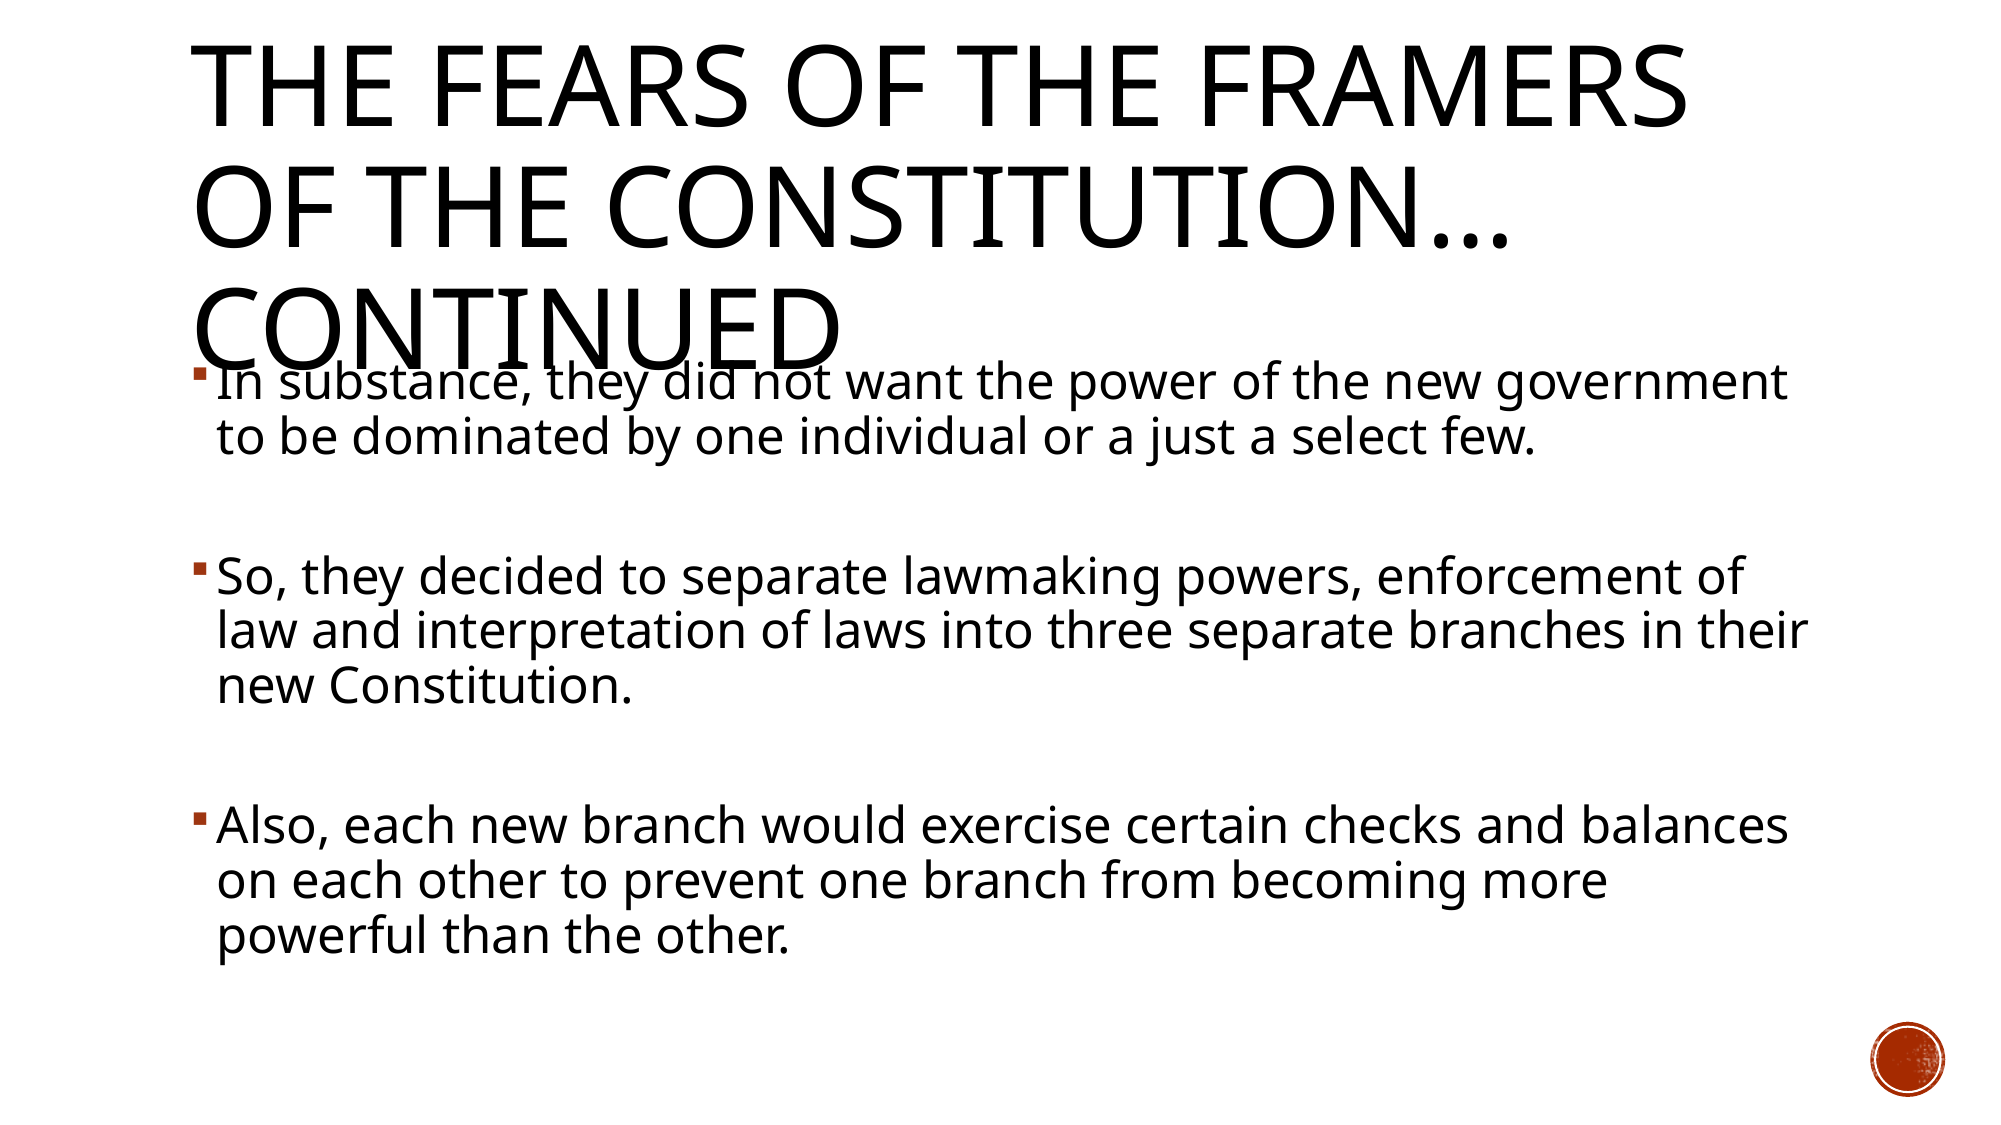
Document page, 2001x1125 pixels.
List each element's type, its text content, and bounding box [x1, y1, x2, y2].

title The fears of the framers of the constitution…continued [175, 79, 1826, 344]
list In substance, they did not want the power of the new government to be dominated by one individual or a just a select few. So, they decided to separate lawmaking powers, enforcement of law and interpretation of laws into three separate branches in their new Constitution. Also, each new branch would exercise certain checks and balances on each other to prevent one branch from becoming more powerful than the other. [175, 348, 1826, 1013]
